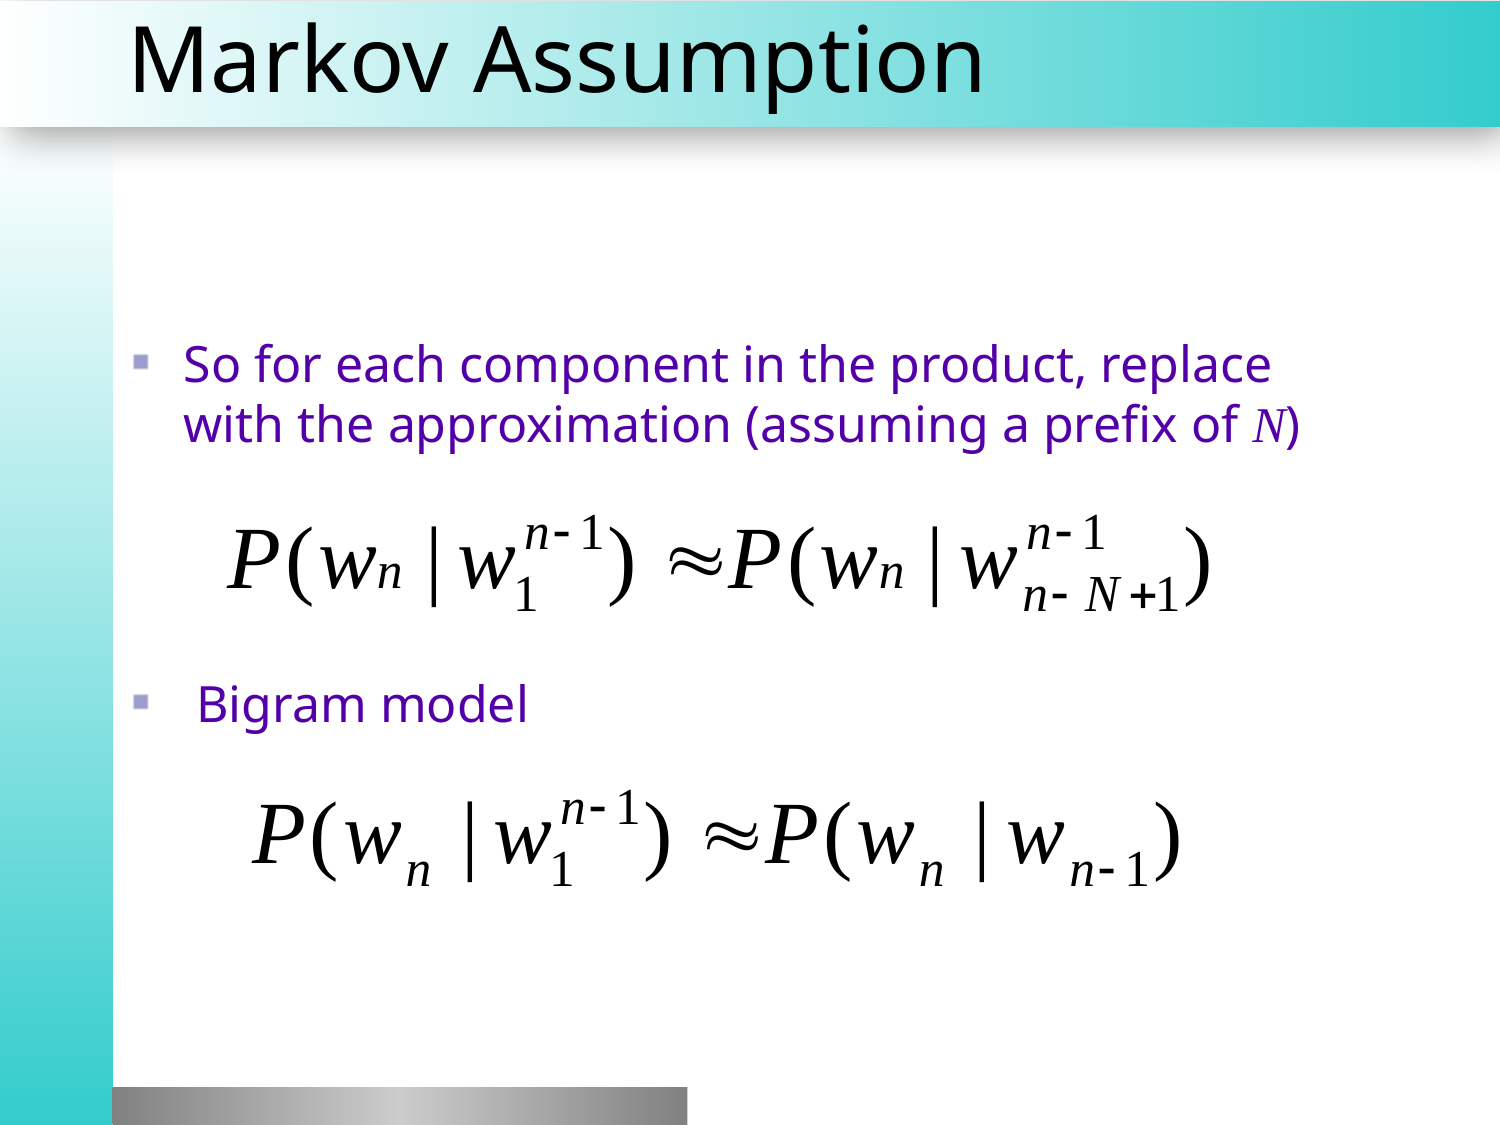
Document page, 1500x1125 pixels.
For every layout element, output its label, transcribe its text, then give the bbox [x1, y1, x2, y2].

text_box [237, 774, 1194, 894]
title Markov Assumption [112, 0, 1388, 151]
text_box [212, 499, 1220, 619]
picture [127, 688, 156, 717]
text_box So for each component in the product, replace with the approximation (assuming a prefix of N) Bigram model [112, 324, 1388, 1000]
picture [127, 348, 156, 377]
